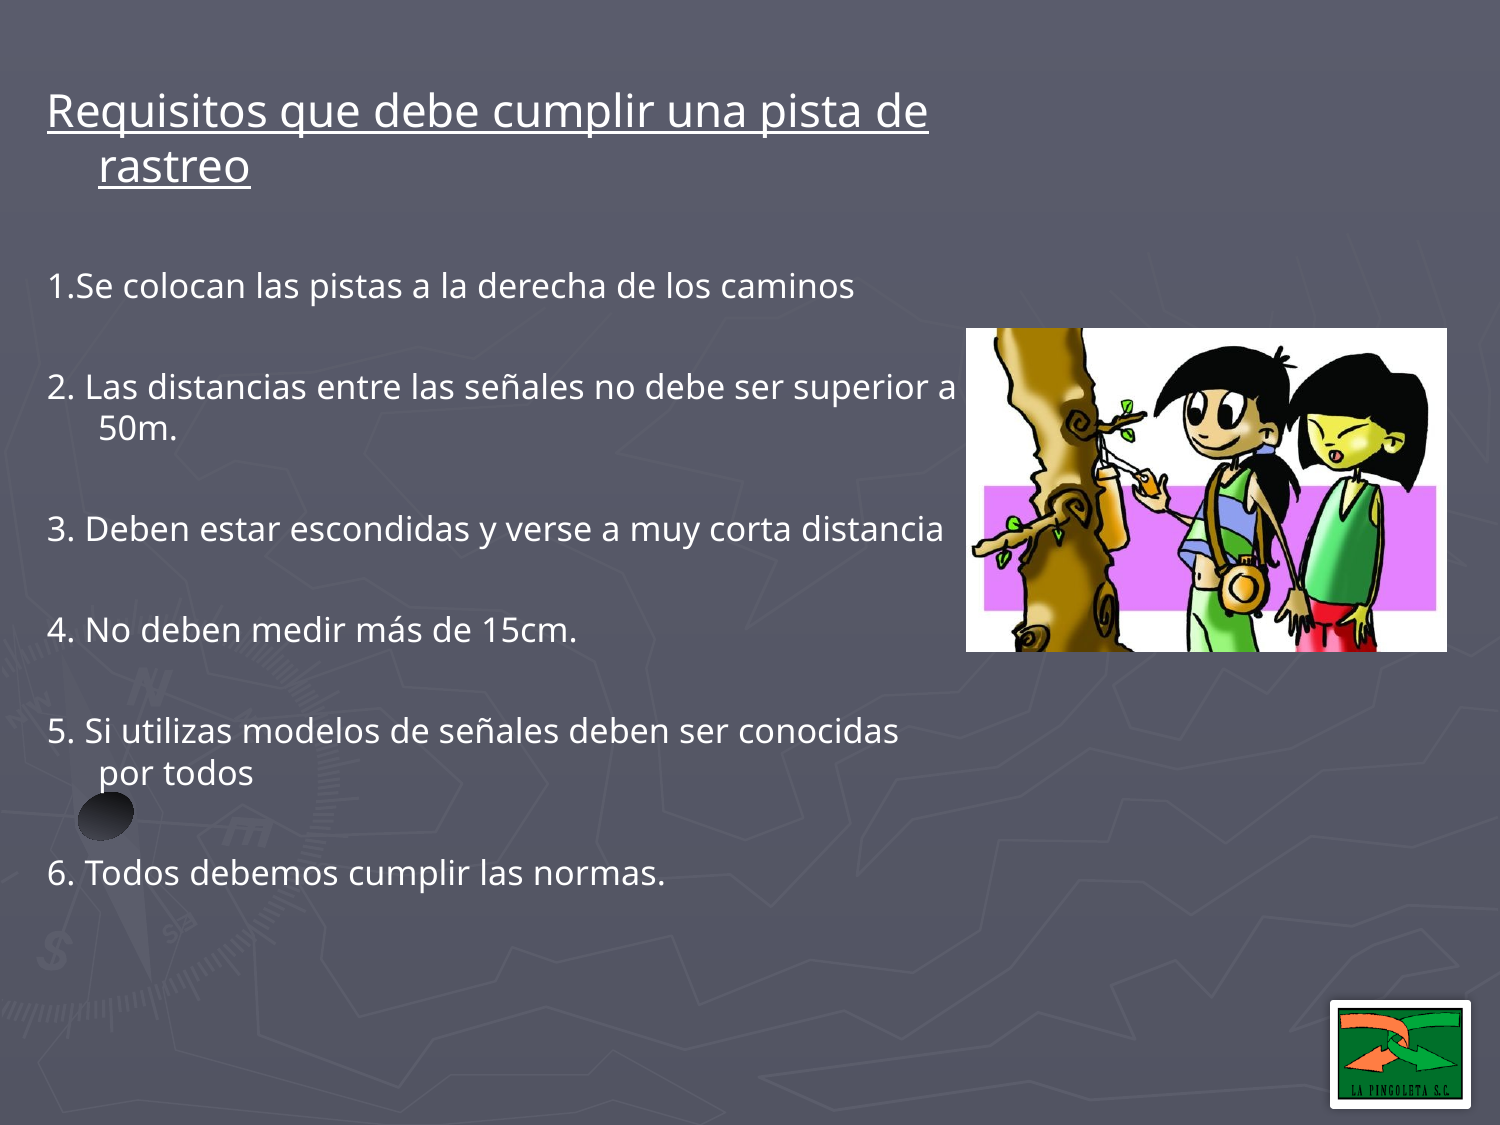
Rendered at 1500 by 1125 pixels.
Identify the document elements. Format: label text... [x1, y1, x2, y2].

list Requisitos que debe cumplir una pista de rastreo 1.Se colocan las pistas a la derecha de los caminos 2. Las distancias entre las señales no debe ser superior a 50m. 3. Deben estar escondidas y verse a muy corta distancia 4. No deben medir más de 15cm. 5. Si utilizas modelos de señales deben ser conocidas por todos 6. Todos debemos cumplir las normas. [46, 82, 963, 938]
picture [966, 328, 1447, 652]
picture [1335, 1005, 1466, 1104]
